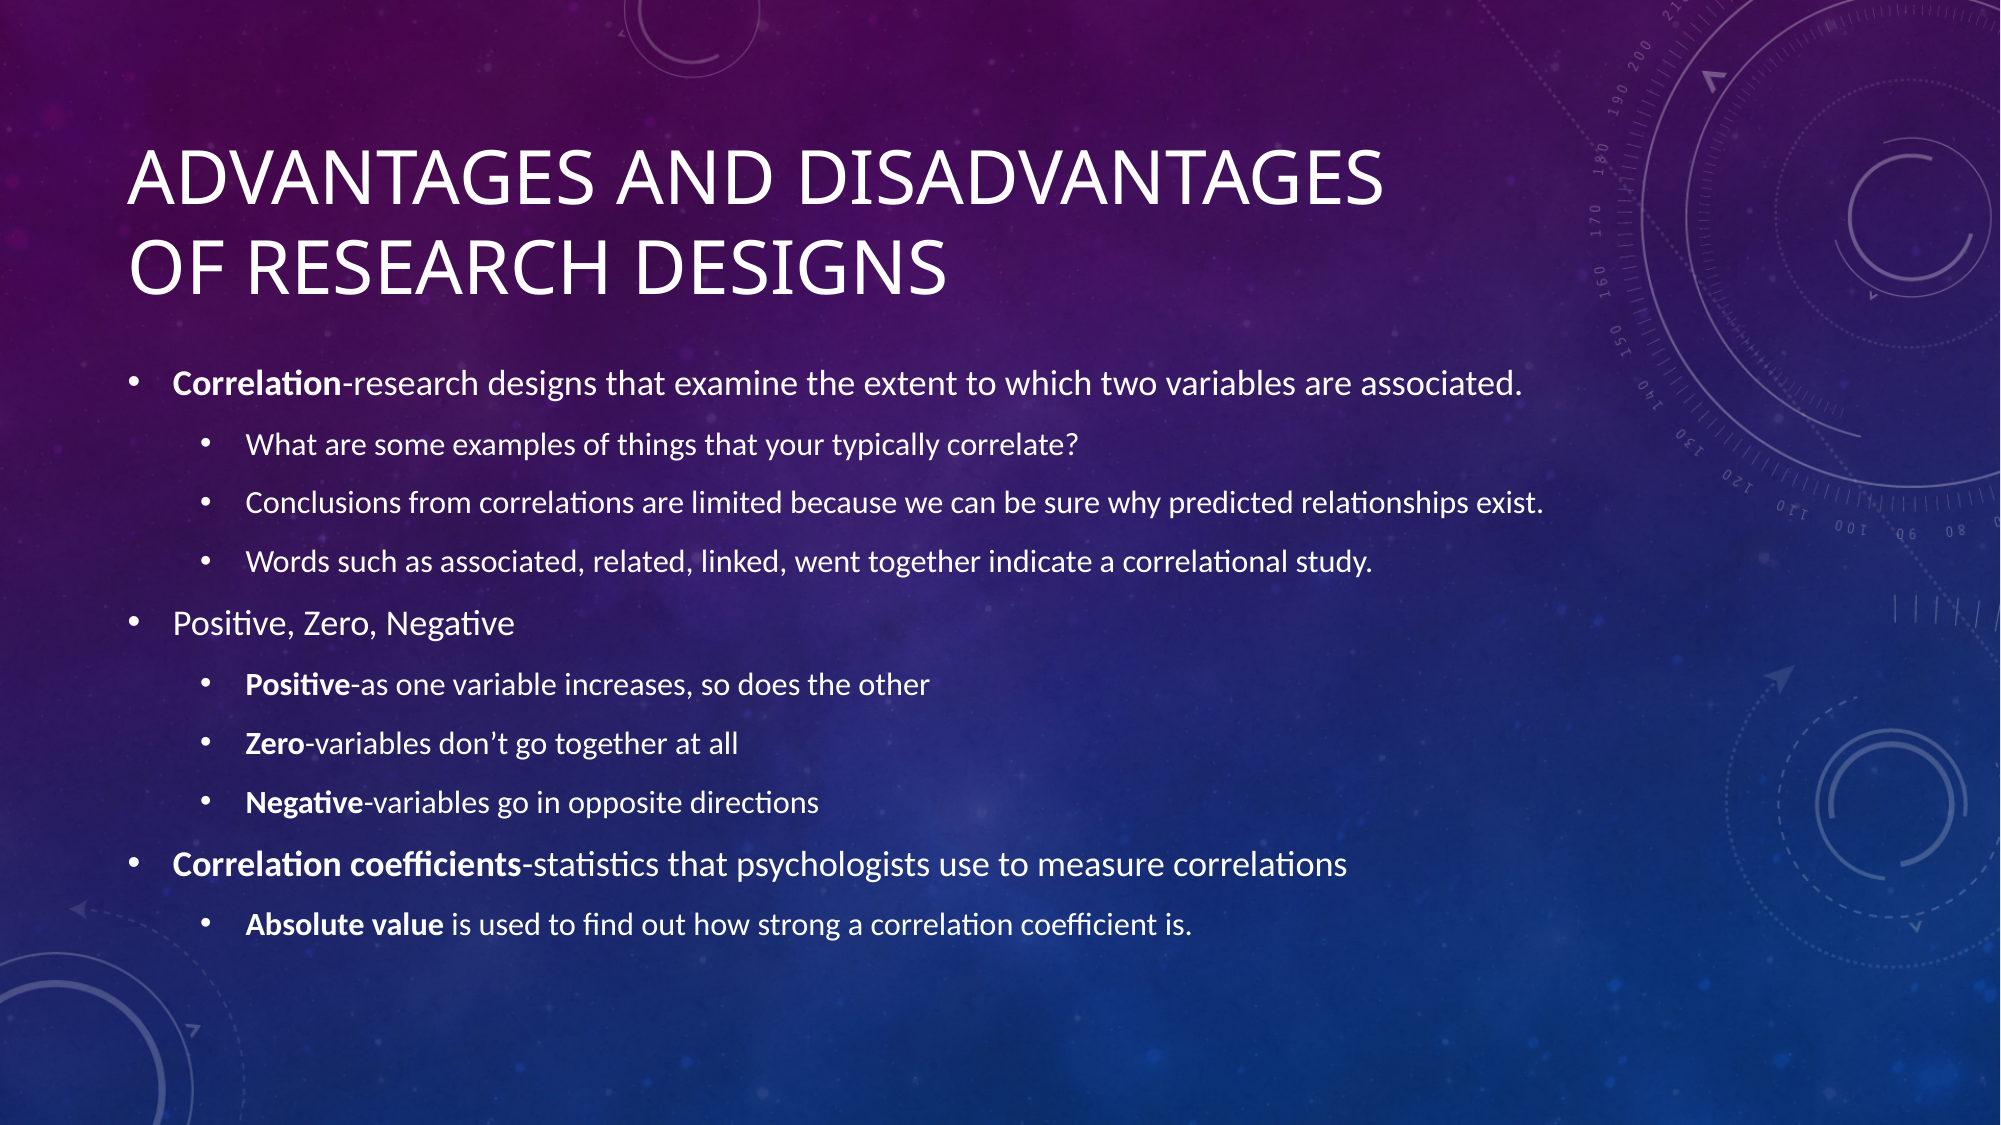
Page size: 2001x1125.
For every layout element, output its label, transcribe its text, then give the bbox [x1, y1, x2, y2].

list Correlation-research designs that examine the extent to which two variables are associated. What are some examples of things that your typically correlate? Conclusions from correlations are limited because we can be sure why predicted relationships exist. Words such as associated, related, linked, went together indicate a correlational study. Positive, Zero, Negative Positive-as one variable increases, so does the other Zero-variables don’t go together at all Negative-variables go in opposite directions Correlation coefficients-statistics that psychologists use to measure correlations Absolute value is used to find out how strong a correlation coefficient is. [112, 351, 1775, 950]
picture [0, 0, 2001, 1125]
title Advantages and disadvantages of research designs [112, 99, 1775, 339]
